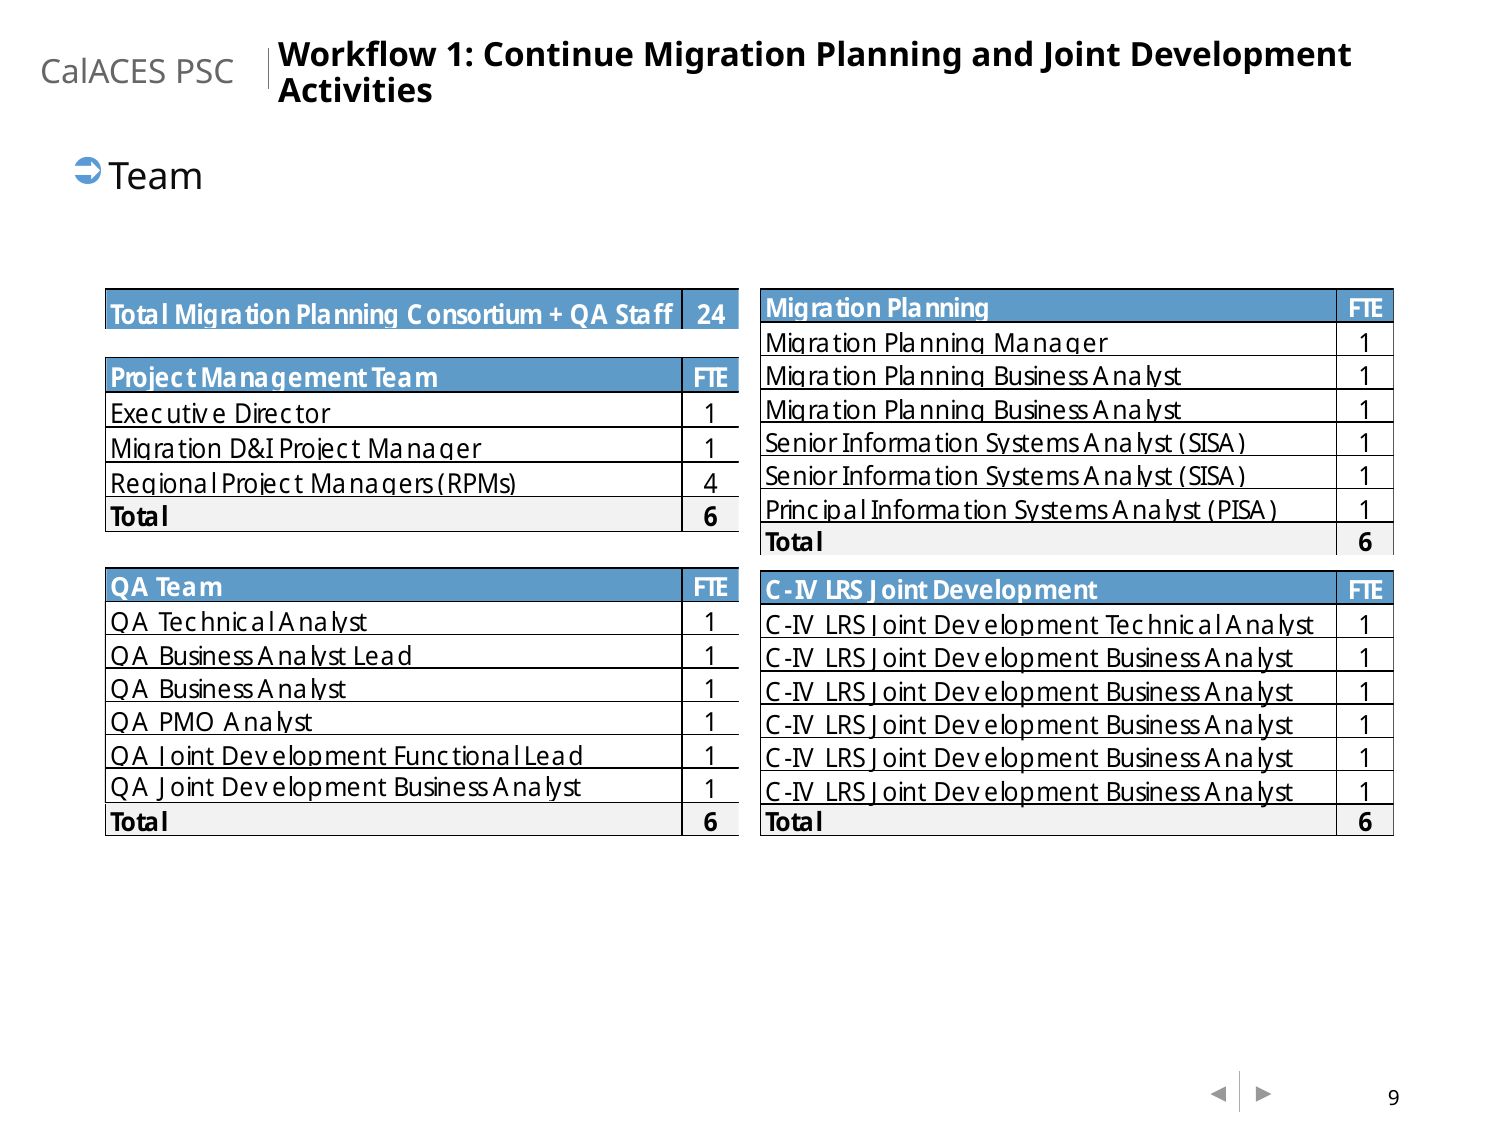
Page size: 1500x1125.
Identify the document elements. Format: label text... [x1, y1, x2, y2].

list Workflow 1: Continue Migration Planning and Joint Development Activities [278, 26, 1486, 121]
list Team [55, 149, 691, 212]
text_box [104, 288, 1395, 837]
